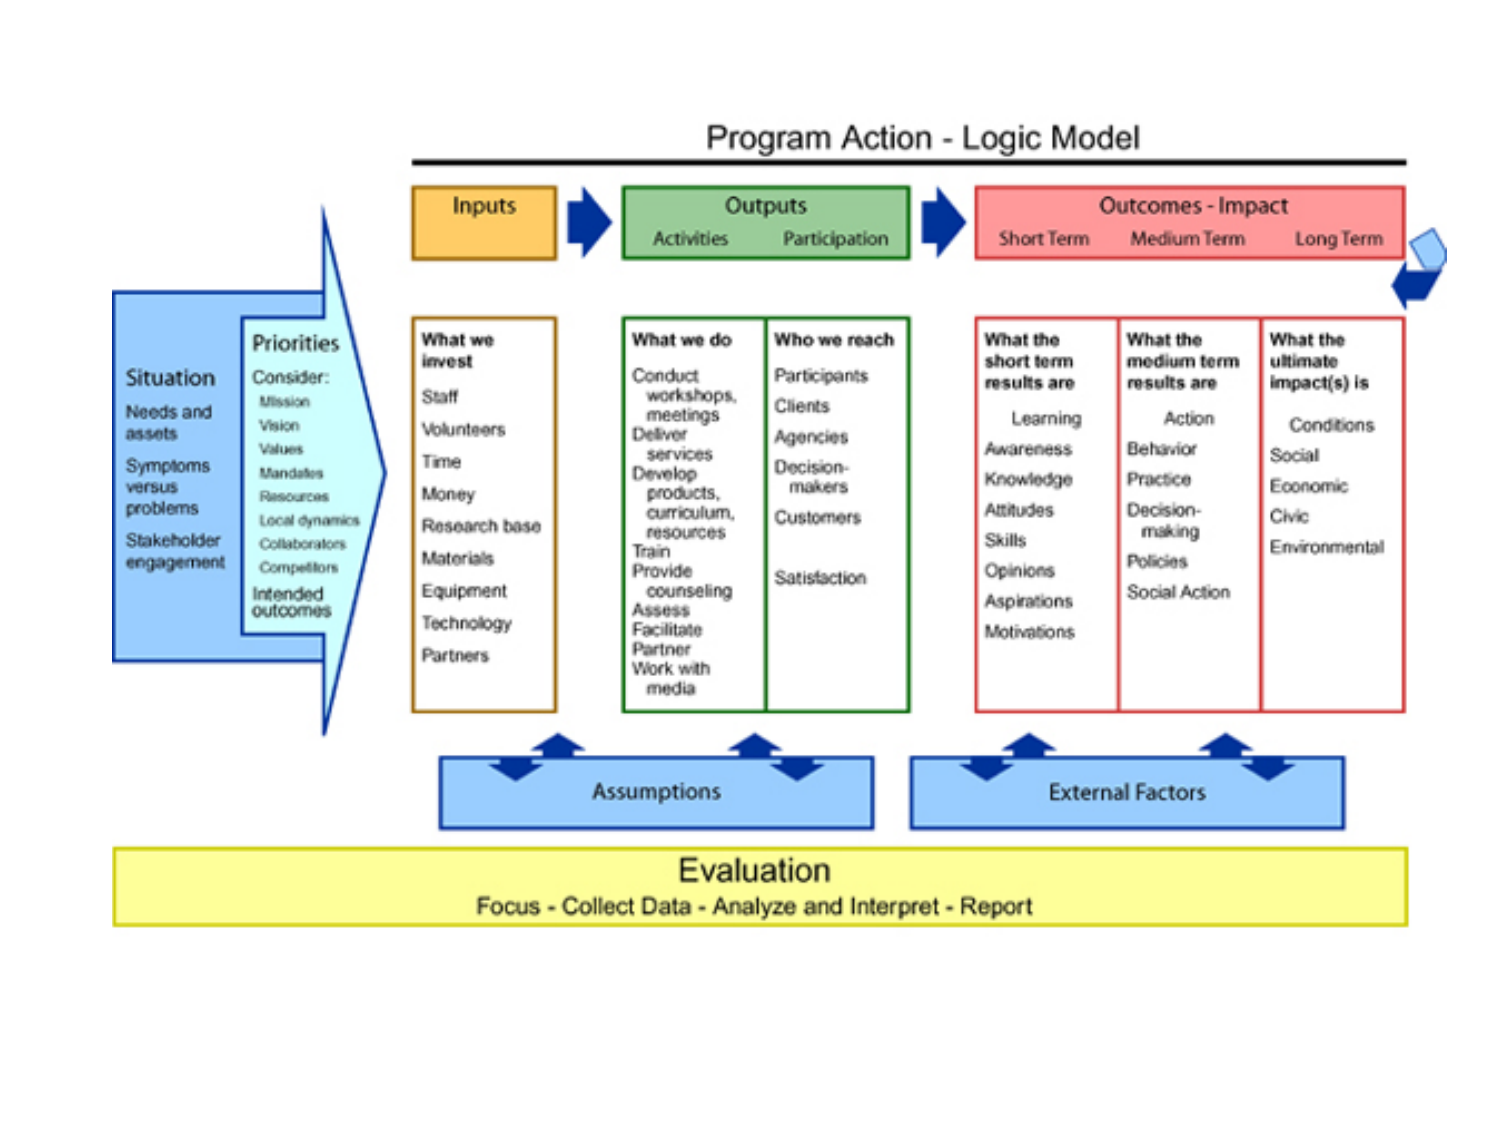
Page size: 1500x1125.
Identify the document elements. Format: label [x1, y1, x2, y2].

picture [112, 99, 1447, 950]
